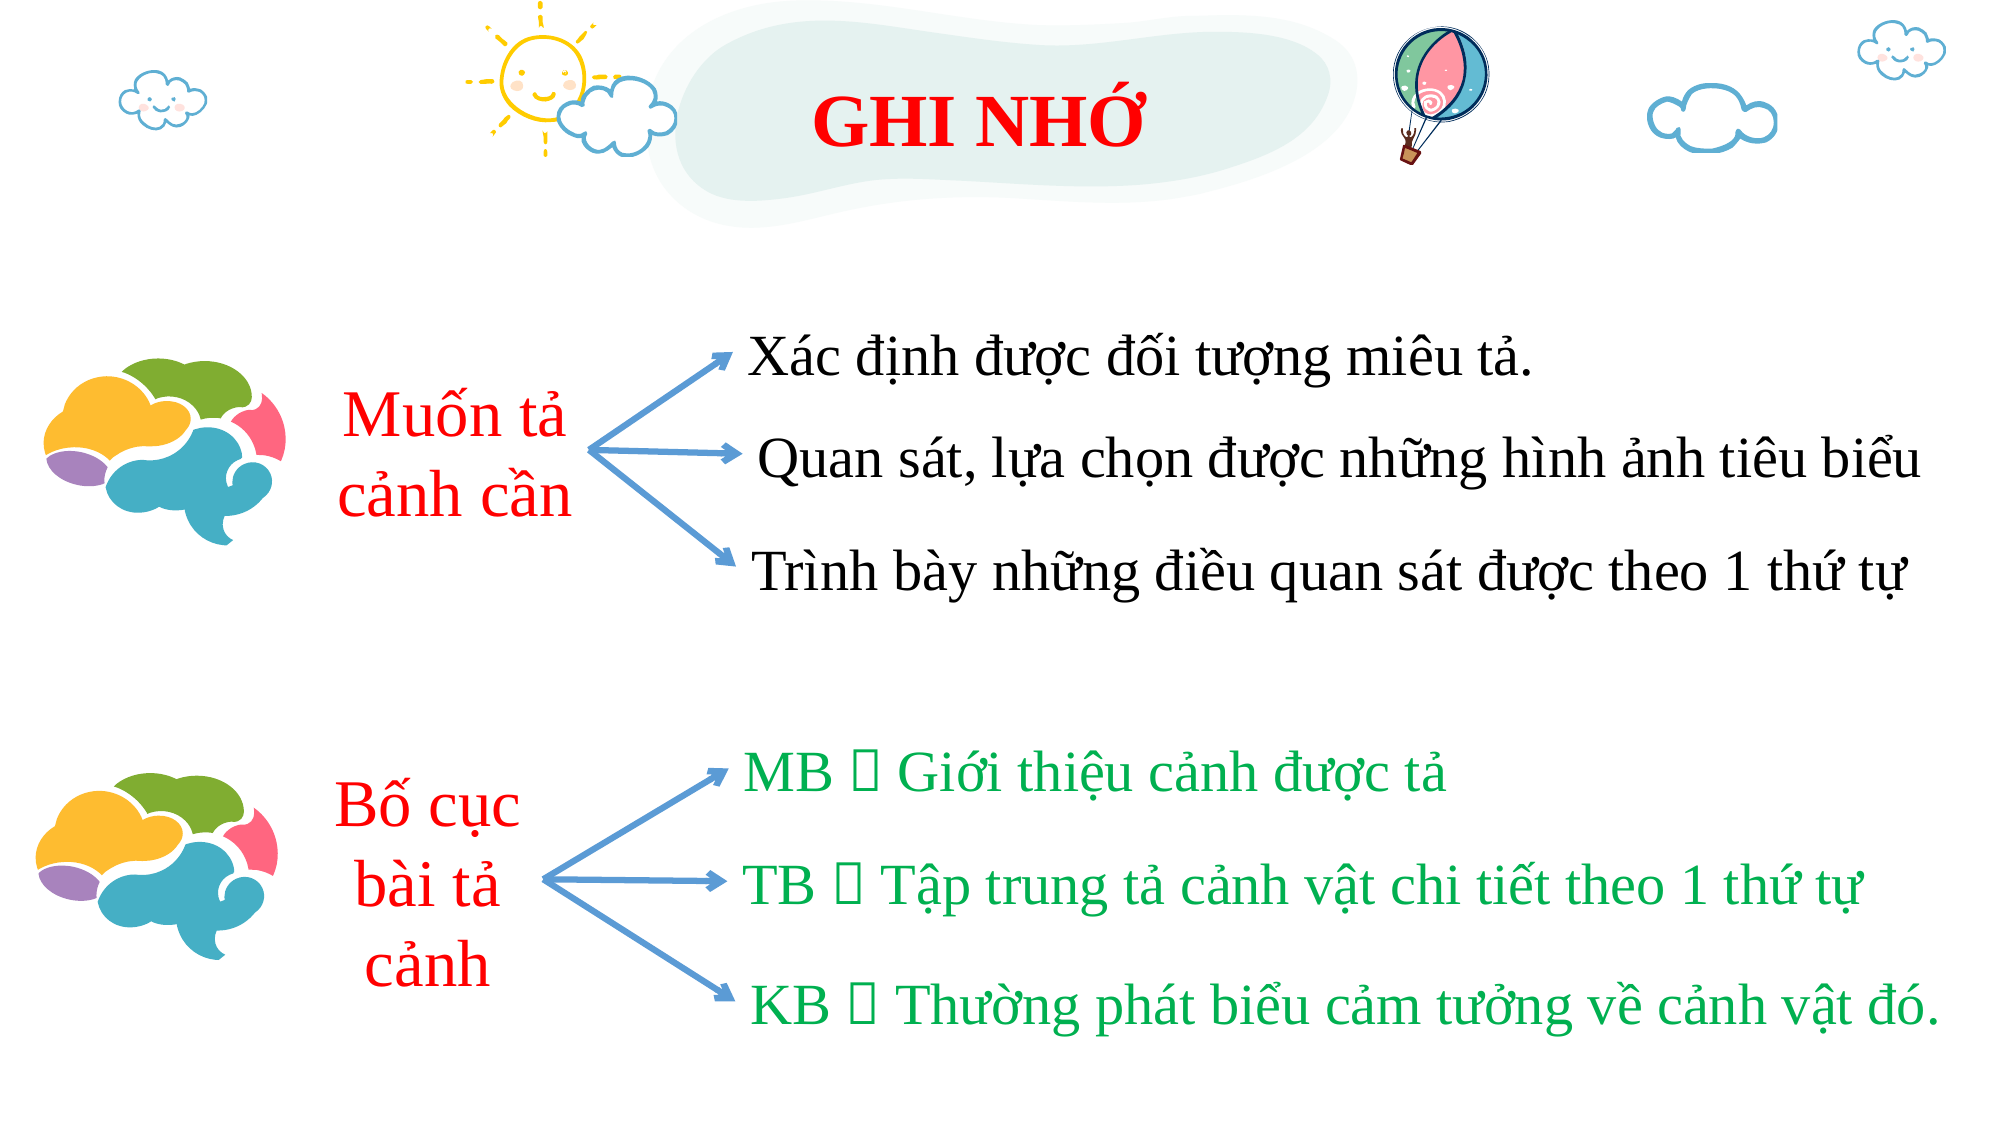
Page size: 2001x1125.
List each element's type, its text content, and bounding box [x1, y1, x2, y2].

picture [118, 70, 208, 132]
picture [1392, 26, 1490, 165]
text_box Muốn tả cảnh cần [321, 362, 588, 538]
text_box KB  Thường phát biểu cảm tưởng về cảnh vật đó. [735, 958, 2000, 1044]
text_box TB  Tập trung tả cảnh vật chi tiết theo 1 thứ tự [729, 838, 1942, 924]
text_box MB  Giới thiệu cảnh được tả [728, 725, 1944, 811]
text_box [38, 358, 286, 555]
text_box Trình bày những điều quan sát được theo 1 thứ tự [735, 524, 1951, 609]
text_box Xác định được đối tượng miêu tả. [732, 309, 1948, 395]
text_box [588, 449, 736, 567]
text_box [588, 352, 733, 449]
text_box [543, 879, 736, 1002]
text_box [543, 768, 729, 879]
text_box Quan sát, lựa chọn được những hình ảnh tiêu biểu [742, 411, 1958, 497]
text_box Bố cục bài tả cảnh [312, 751, 544, 1007]
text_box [30, 772, 278, 969]
picture [1857, 20, 1946, 82]
picture [465, 0, 1358, 229]
picture [1647, 83, 1778, 153]
